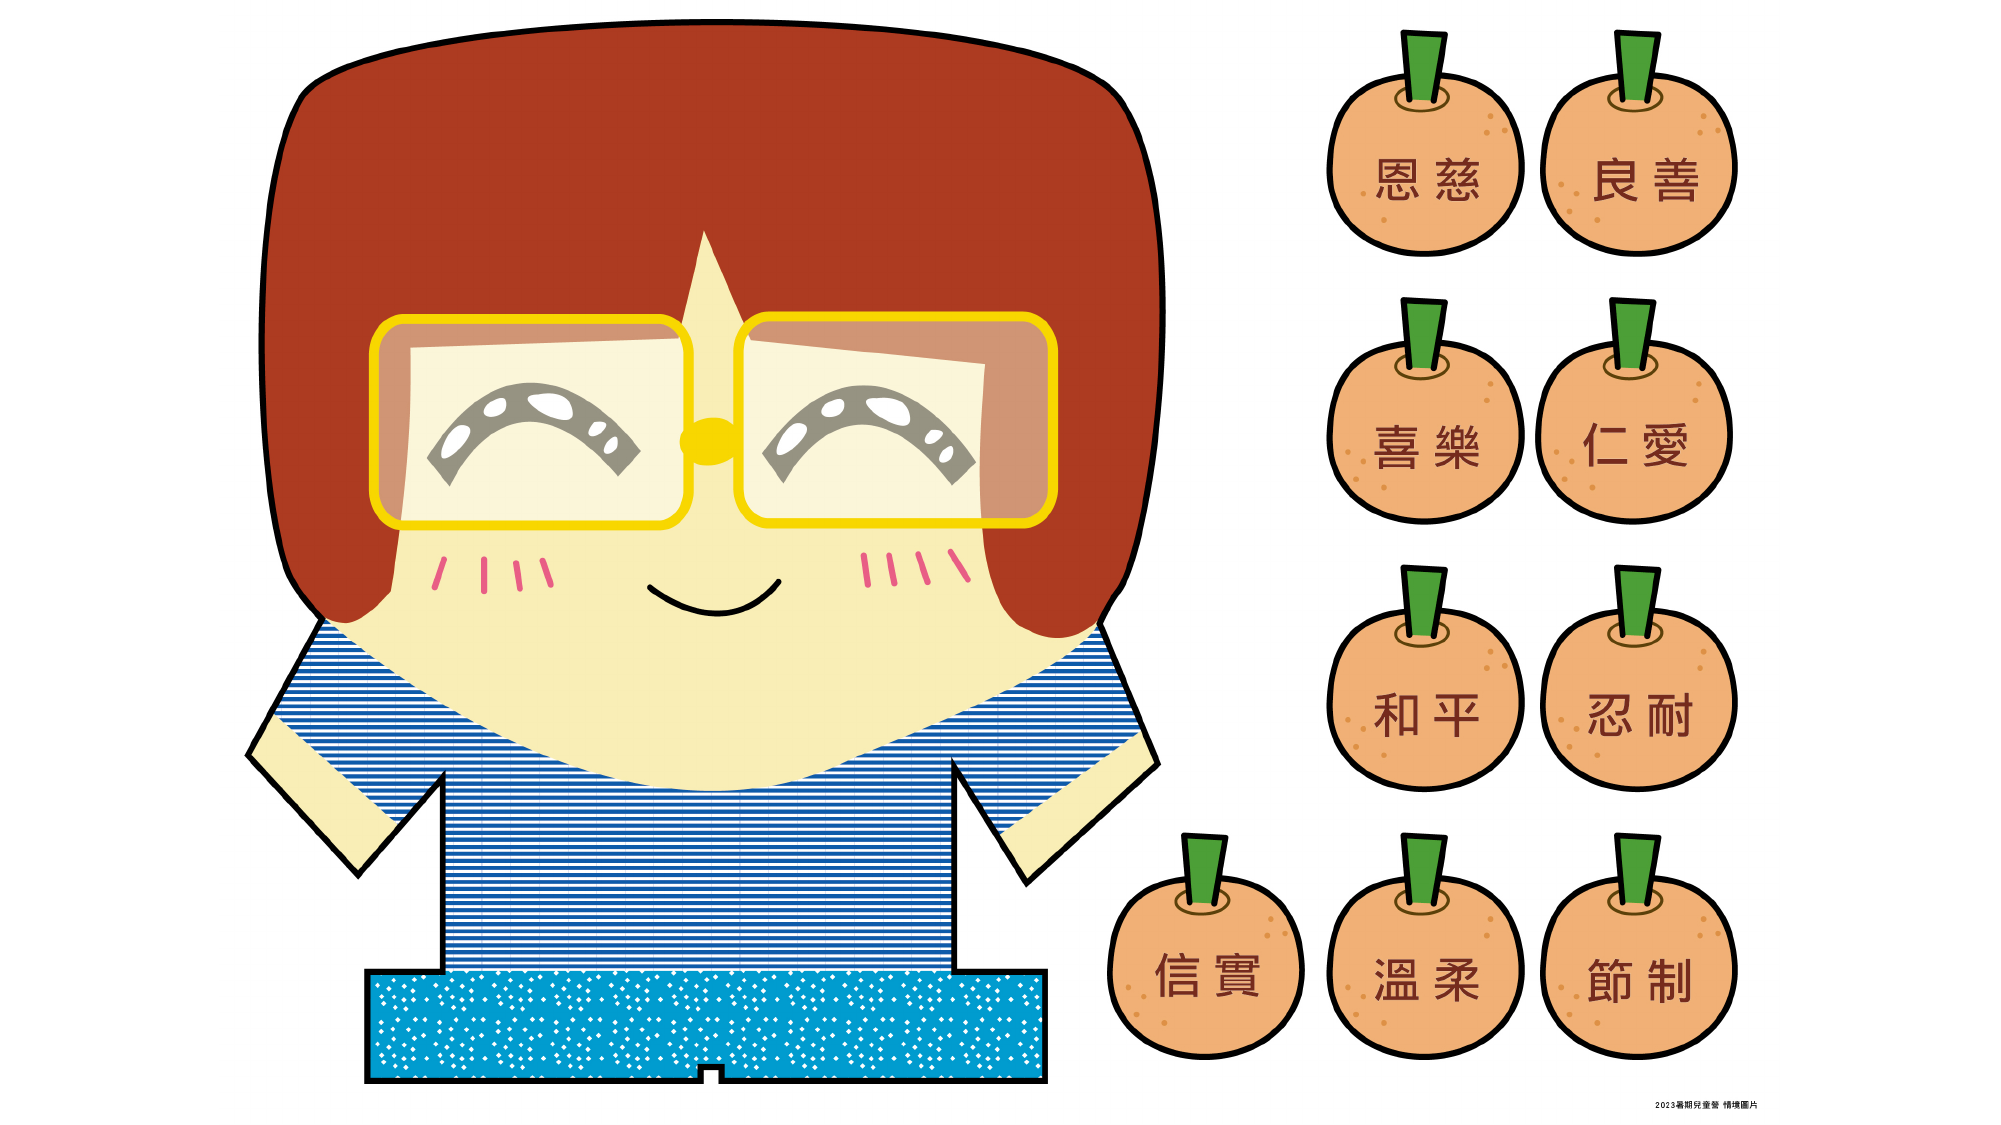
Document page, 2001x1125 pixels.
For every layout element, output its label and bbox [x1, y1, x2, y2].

picture [219, 0, 1781, 1125]
